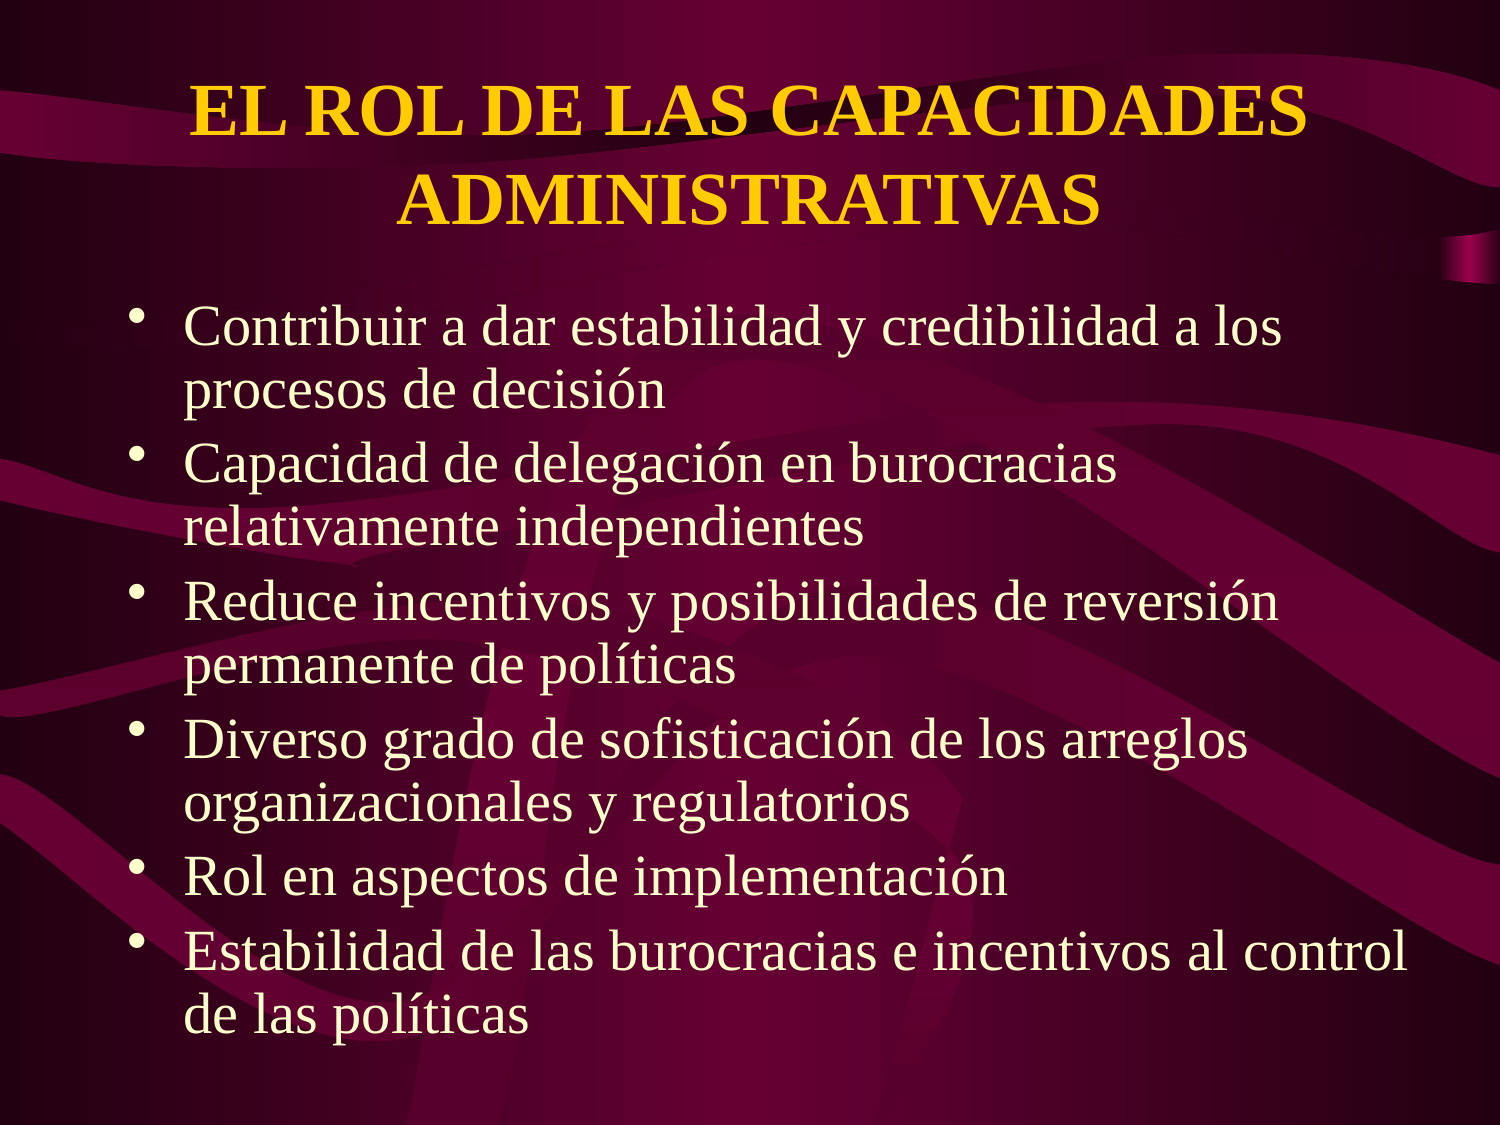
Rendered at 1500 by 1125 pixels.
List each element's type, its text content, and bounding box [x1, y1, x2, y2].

title EL ROL DE LAS CAPACIDADES ADMINISTRATIVAS [112, 37, 1388, 263]
list Contribuir a dar estabilidad y credibilidad a los procesos de decisión Capacidad de delegación en burocracias relativamente independientes Reduce incentivos y posibilidades de reversión permanente de políticas Diverso grado de sofisticación de los arreglos organizacionales y regulatorios Rol en aspectos de implementación Estabilidad de las burocracias e incentivos al control de las políticas [112, 287, 1450, 1088]
